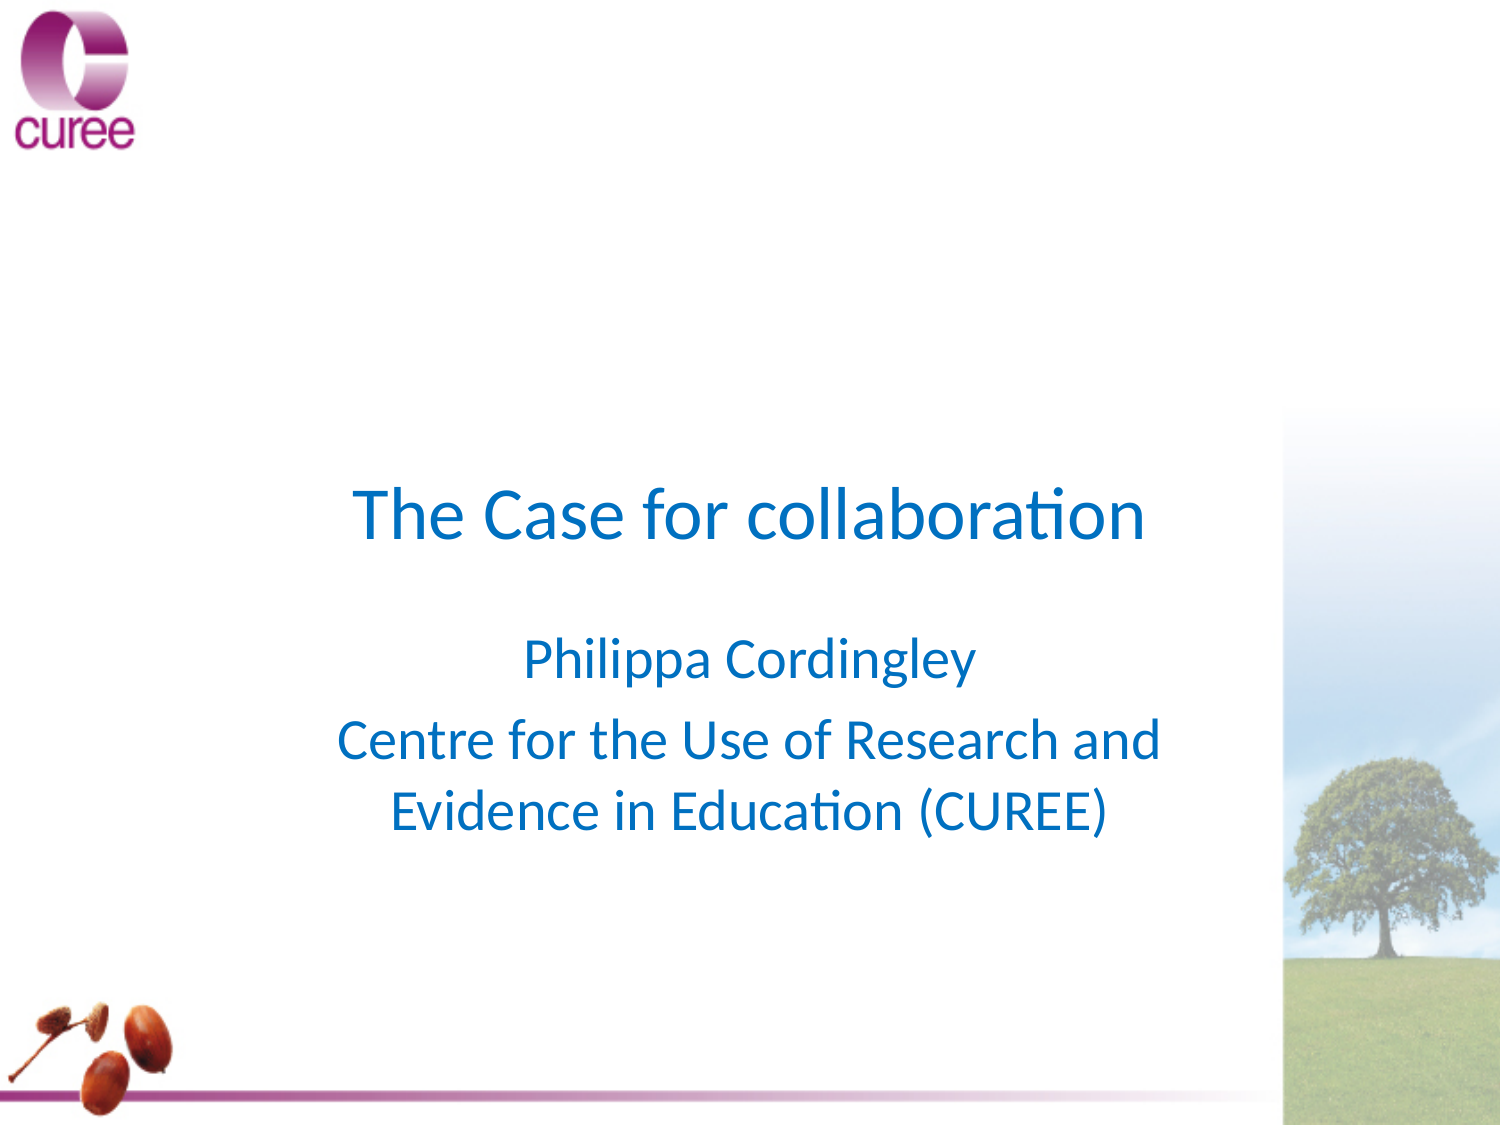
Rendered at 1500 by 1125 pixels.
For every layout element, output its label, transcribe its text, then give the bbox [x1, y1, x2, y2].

picture [0, 0, 1500, 1125]
subtitle Philippa Cordingley Centre for the Use of Research and Evidence in Education (CUREE) [224, 612, 1276, 901]
title The Case for collaboration [112, 262, 1388, 563]
